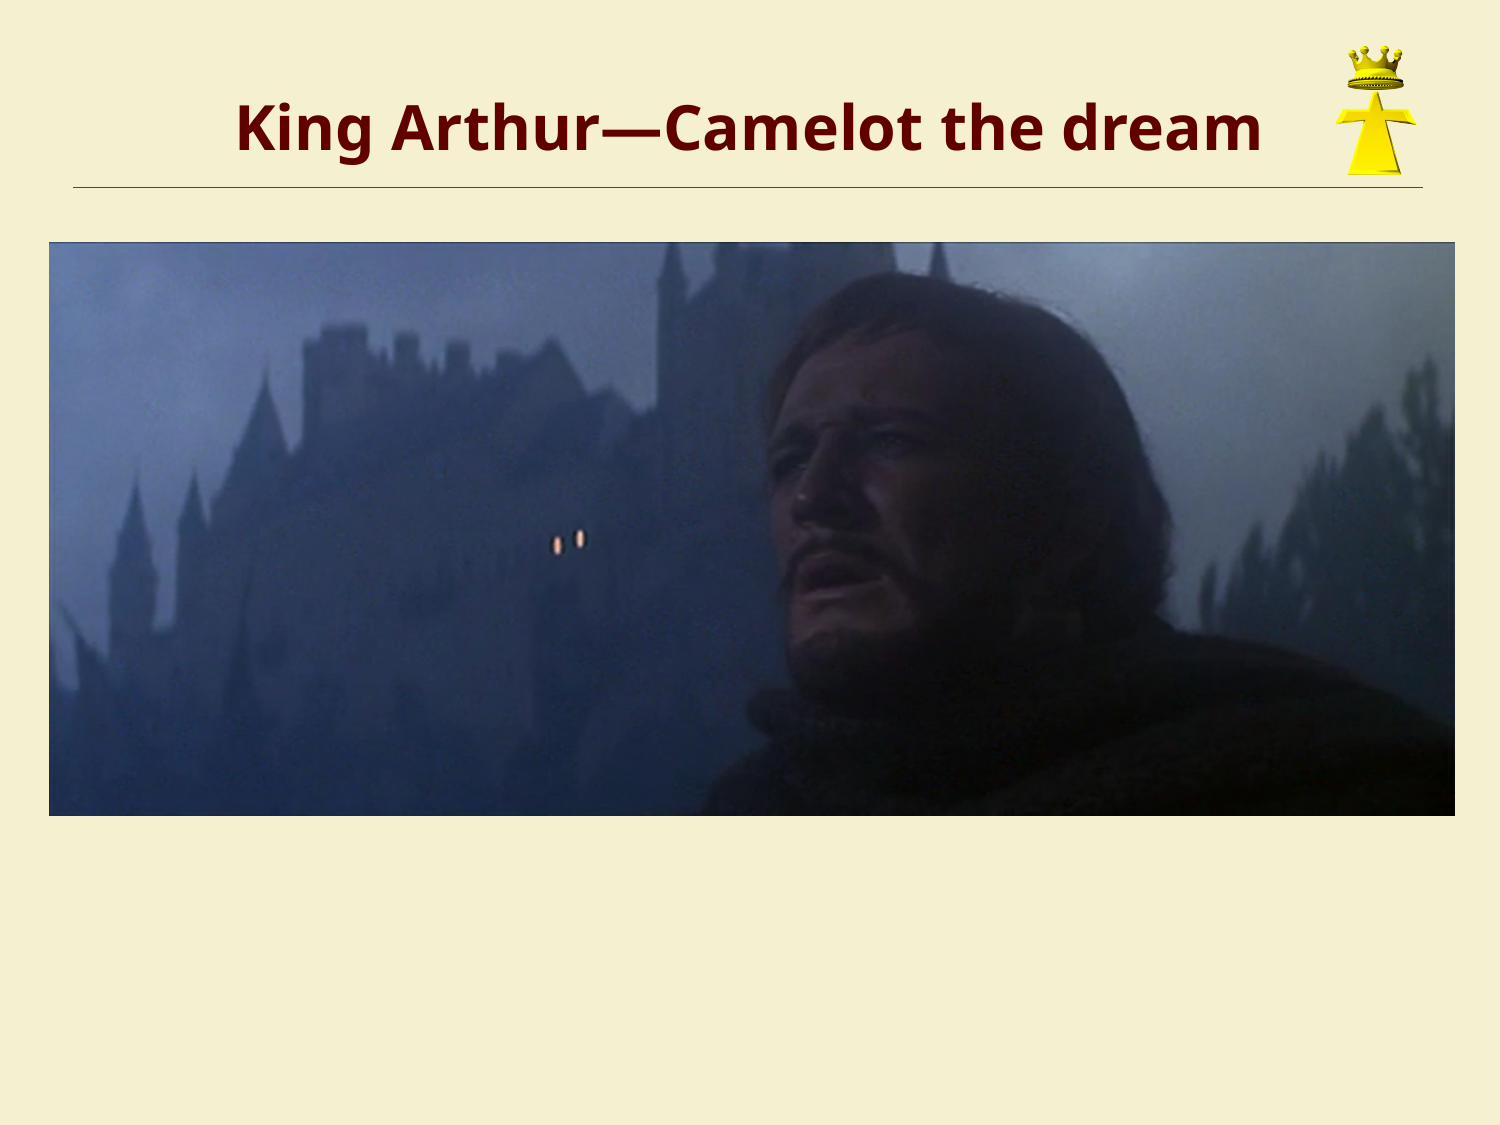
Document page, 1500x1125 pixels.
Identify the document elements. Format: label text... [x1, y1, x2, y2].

picture [1324, 41, 1427, 181]
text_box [48, 241, 1456, 817]
text_box King Arthur—Camelot the dream [0, 32, 1500, 220]
